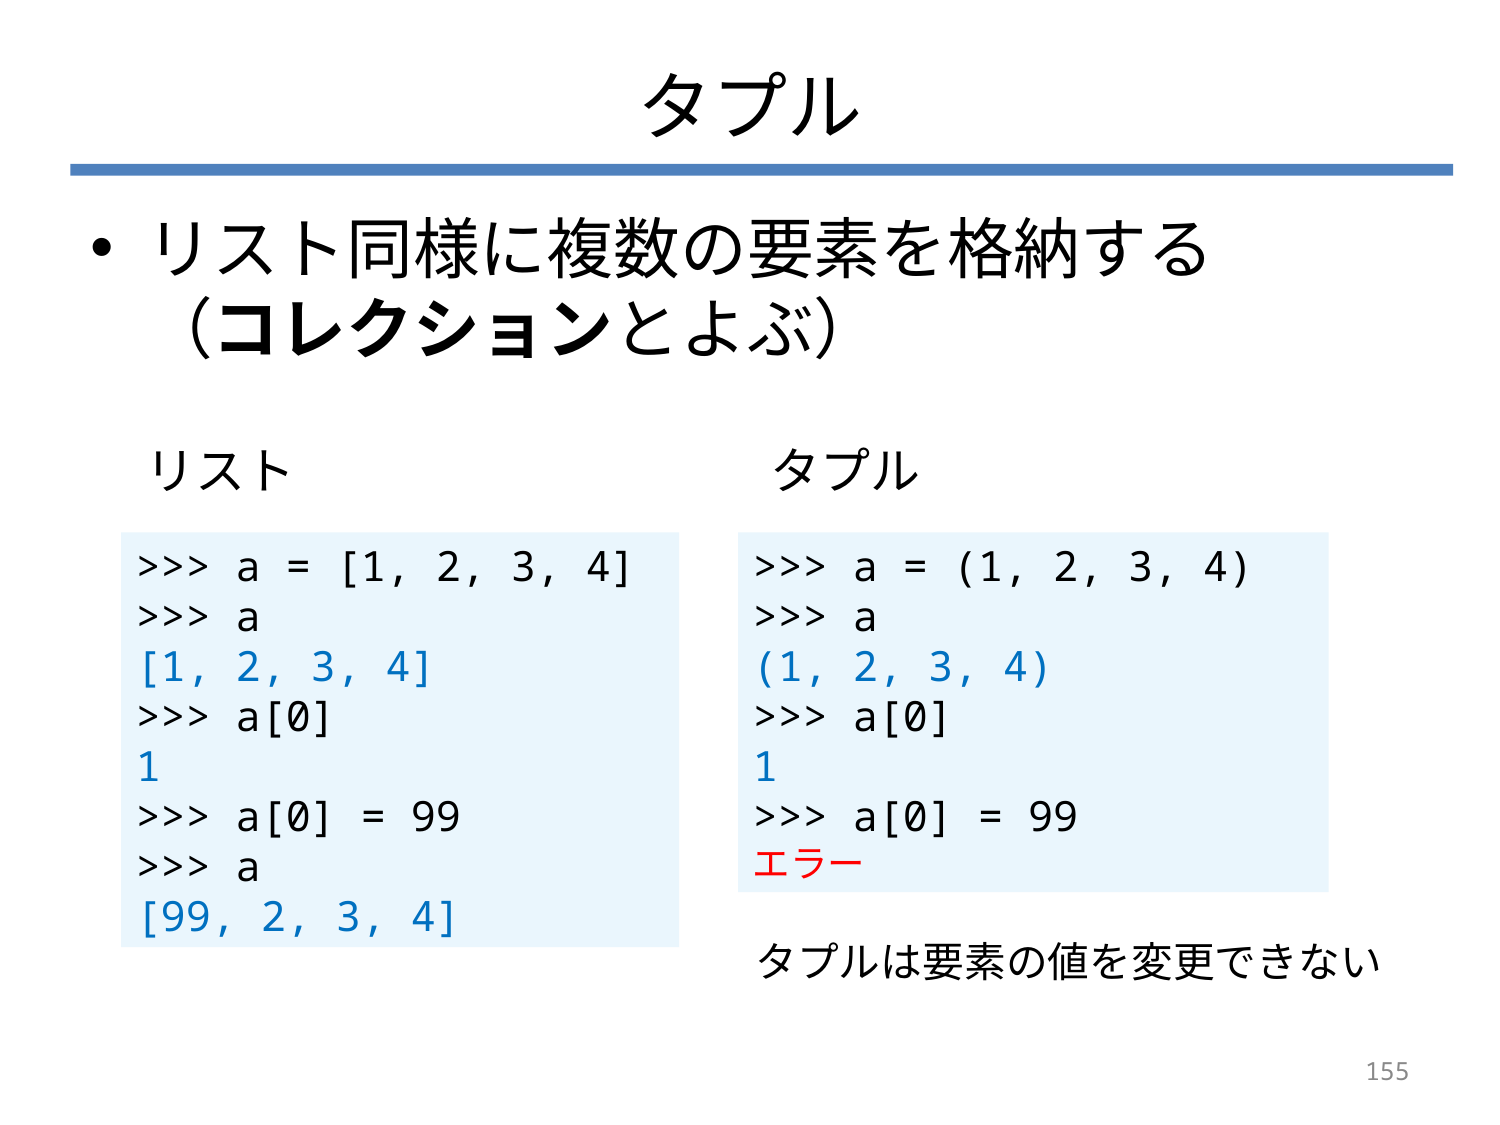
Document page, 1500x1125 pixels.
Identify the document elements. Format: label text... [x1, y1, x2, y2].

text_box >>> a = (1, 2, 3, 4) >>> a (1, 2, 3, 4) >>> a[0] 1 >>> a[0] = 99 エラー [738, 532, 1329, 893]
text_box リスト [130, 432, 311, 508]
list リスト同様に複数の要素を格納する （コレクションとよぶ） [75, 199, 1425, 398]
text_box タプルは要素の値を変更できない [740, 928, 1397, 994]
slide_number 155 [1074, 1042, 1425, 1103]
title タプル [75, 45, 1425, 164]
text_box >>> a = [1, 2, 3, 4] >>> a [1, 2, 3, 4] >>> a[0] 1 >>> a[0] = 99 >>> a [99, 2, 3, 4] [121, 532, 680, 948]
text_box タプル [755, 432, 935, 508]
